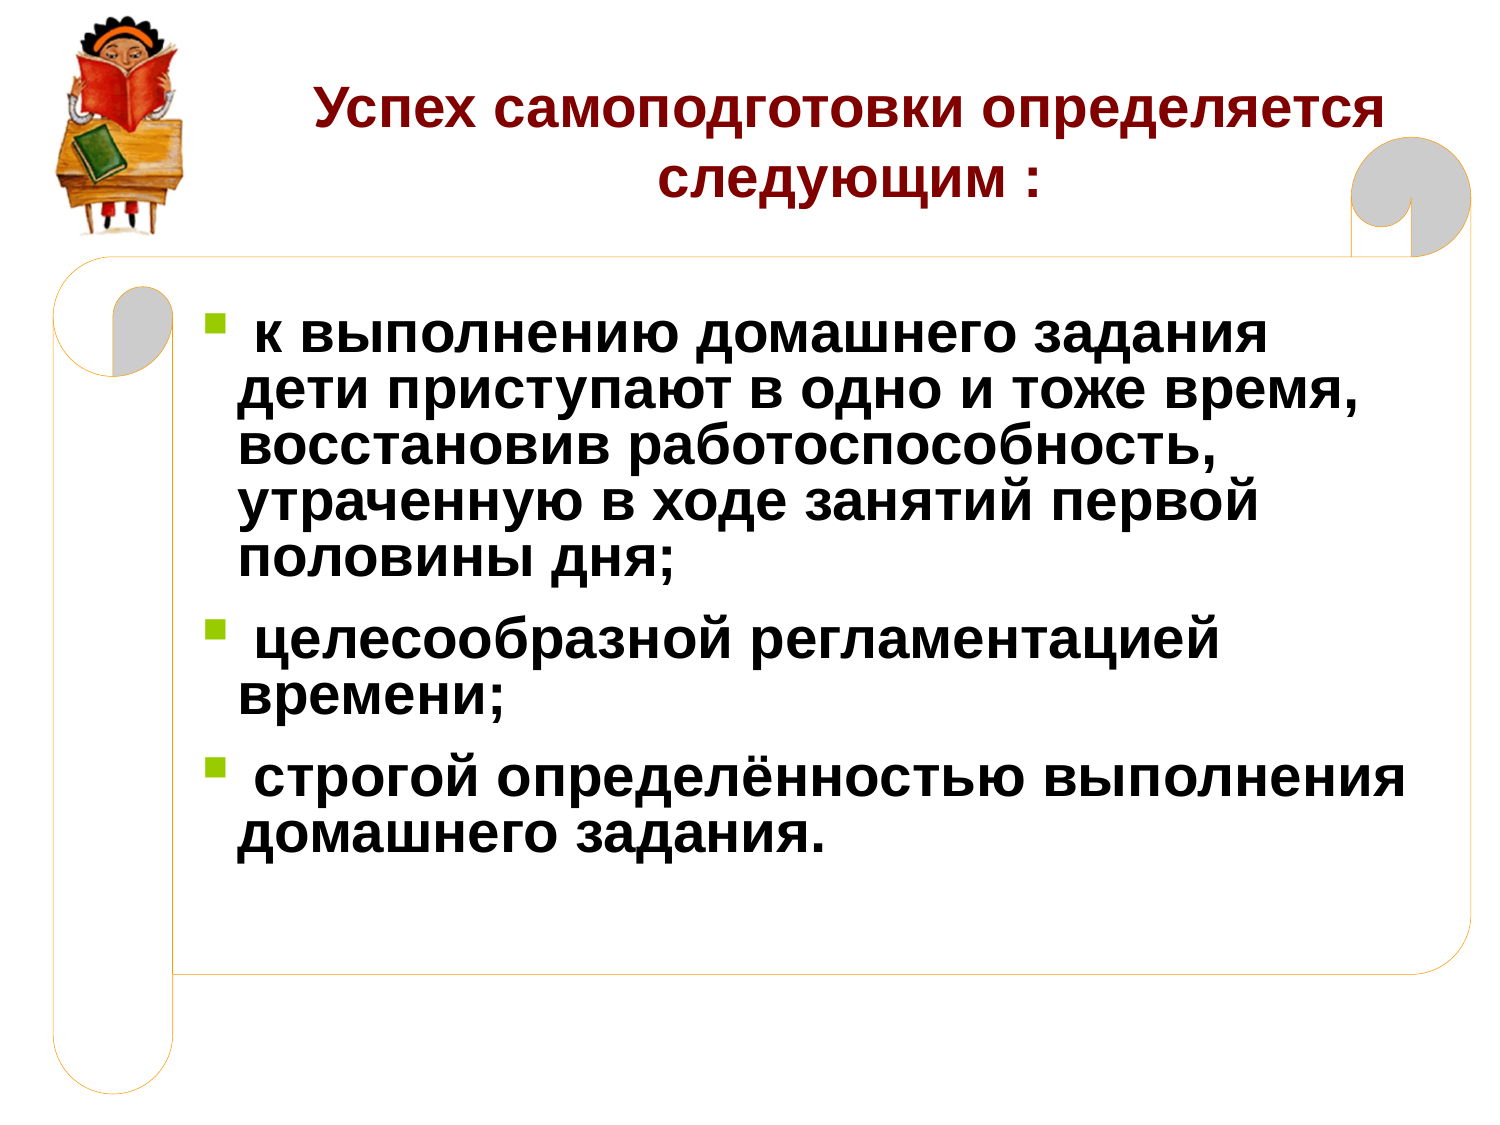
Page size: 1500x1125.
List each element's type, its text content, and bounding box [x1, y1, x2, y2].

picture [0, 0, 237, 237]
title Успех самоподготовки определяется следующим : [229, 44, 1471, 233]
text_box к выполнению домашнего задания дети приступают в одно и тоже время, восстановив работоспособность, утраченную в ходе занятий первой половины дня; целесообразной регламентацией времени; строгой определённостью выполнения домашнего задания. [187, 299, 1425, 872]
